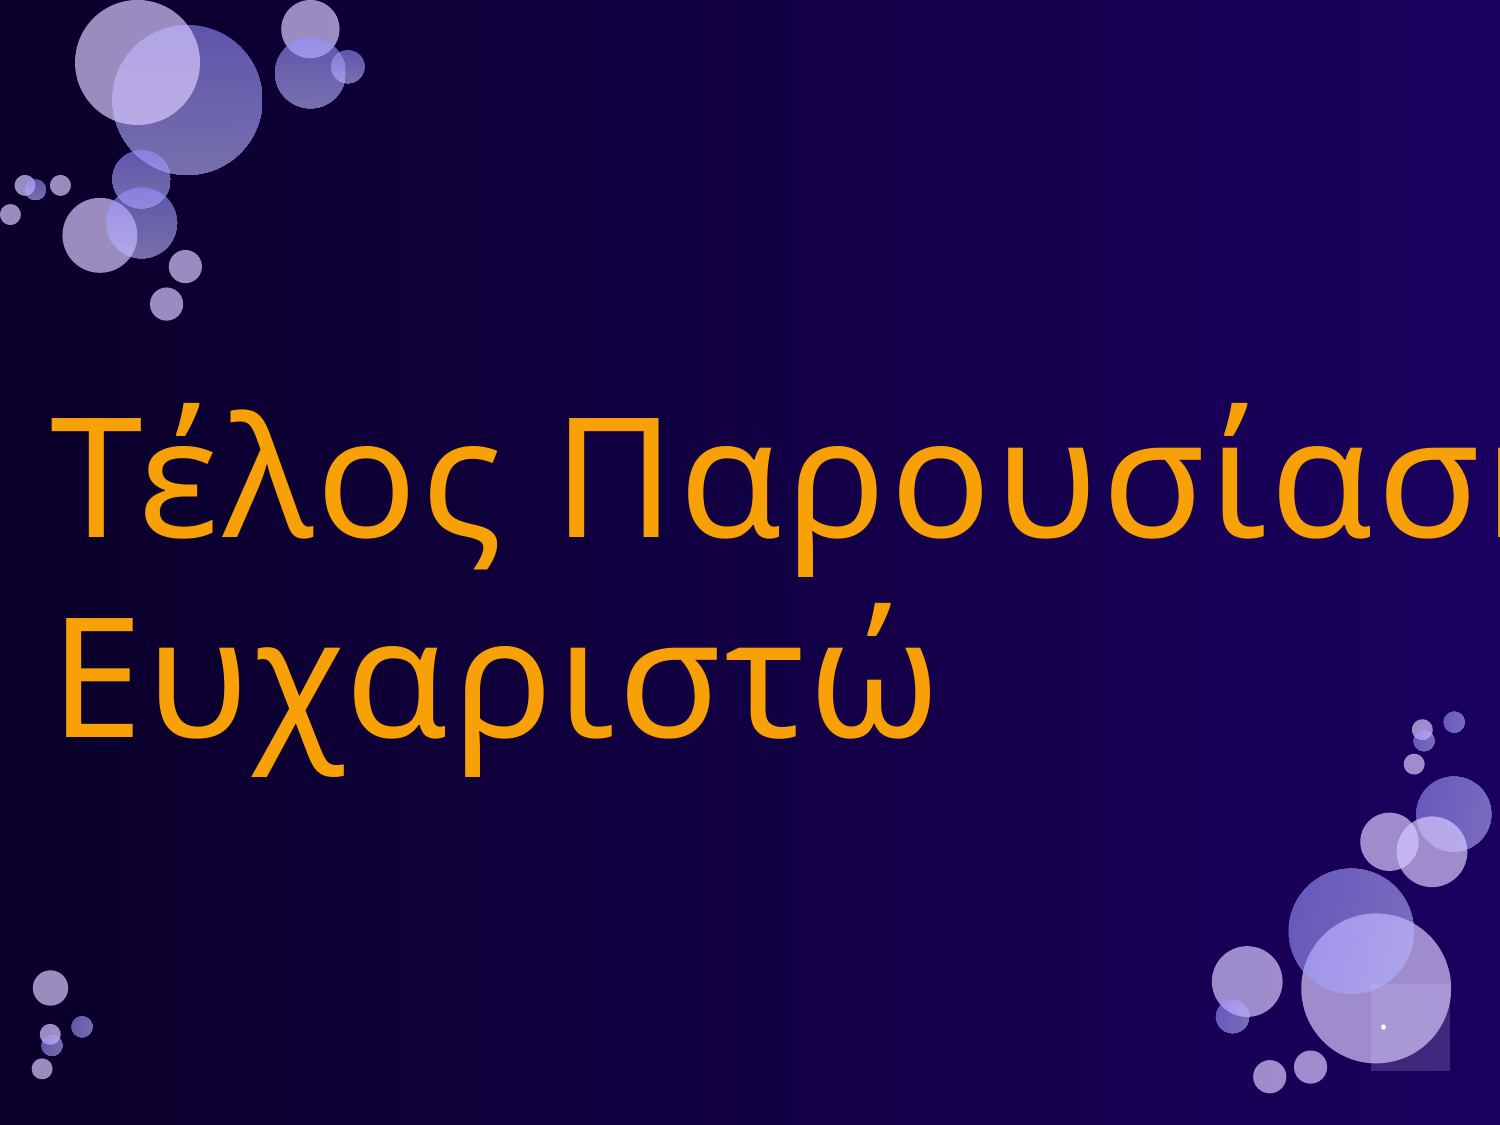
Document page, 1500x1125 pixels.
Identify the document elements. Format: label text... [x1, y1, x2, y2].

title Τέλος Παρουσίασης Ευχαριστώ [35, 128, 1500, 1014]
list . [1371, 984, 1450, 1071]
